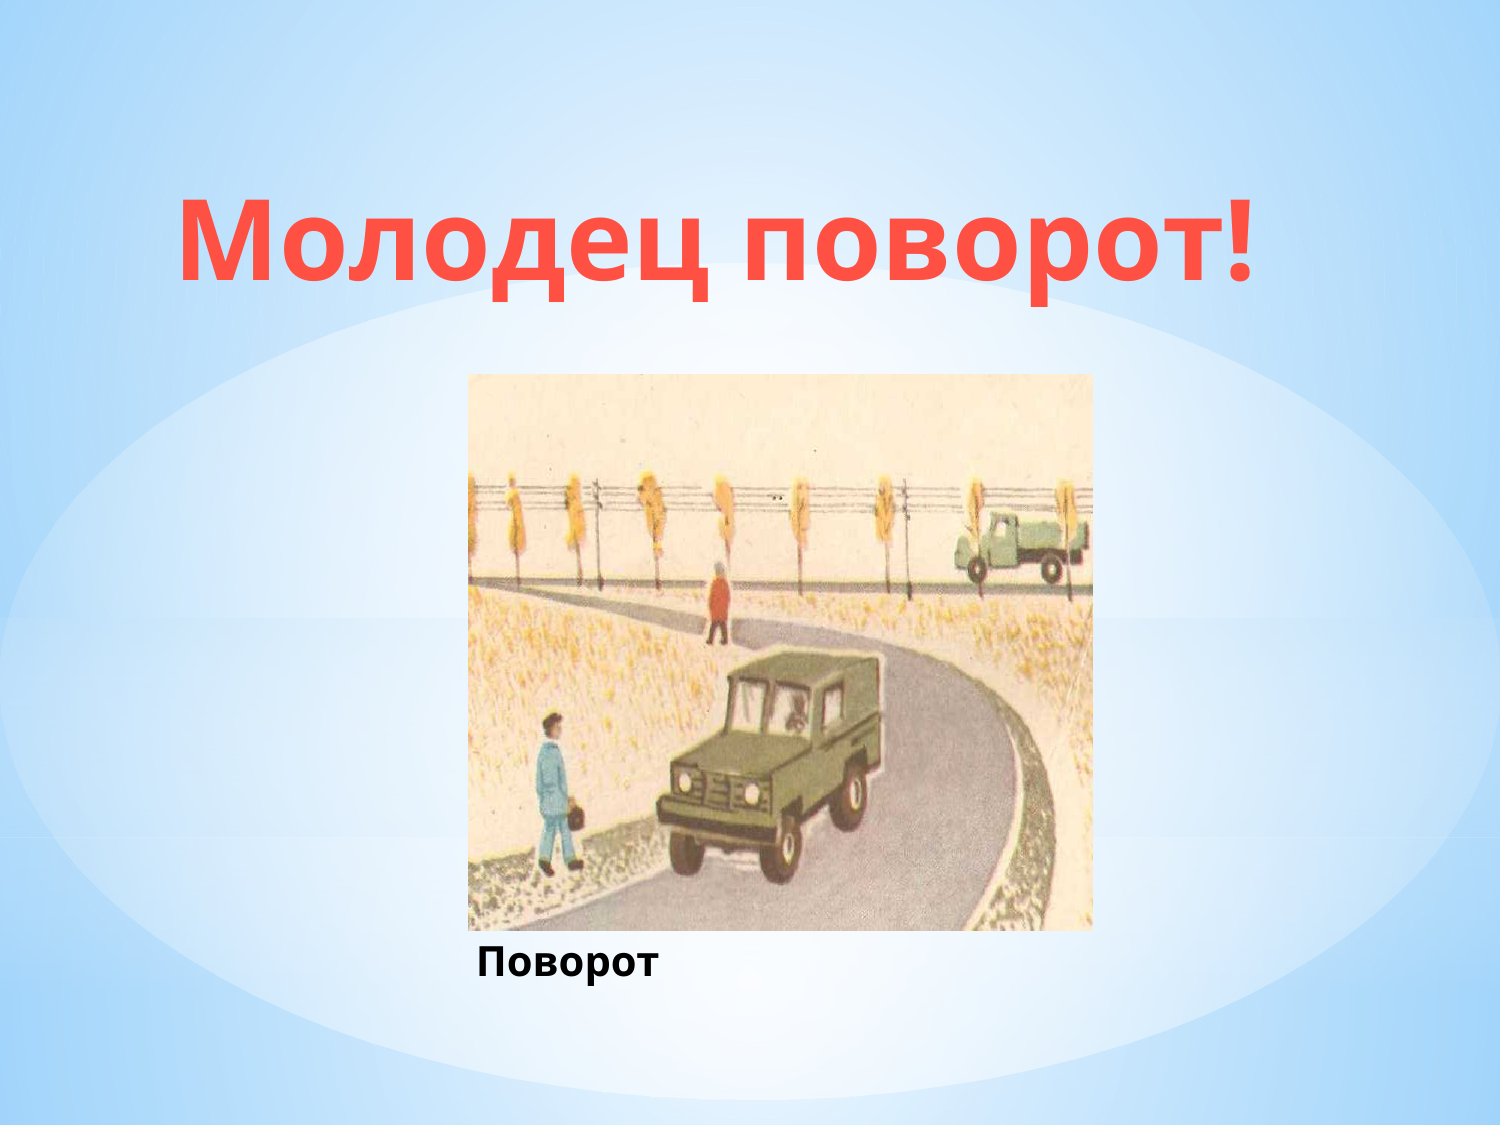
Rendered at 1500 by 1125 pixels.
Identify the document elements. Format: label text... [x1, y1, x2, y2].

text_box Поворот [460, 927, 685, 993]
picture [468, 374, 1093, 931]
text_box Молодец поворот! [158, 160, 1273, 311]
